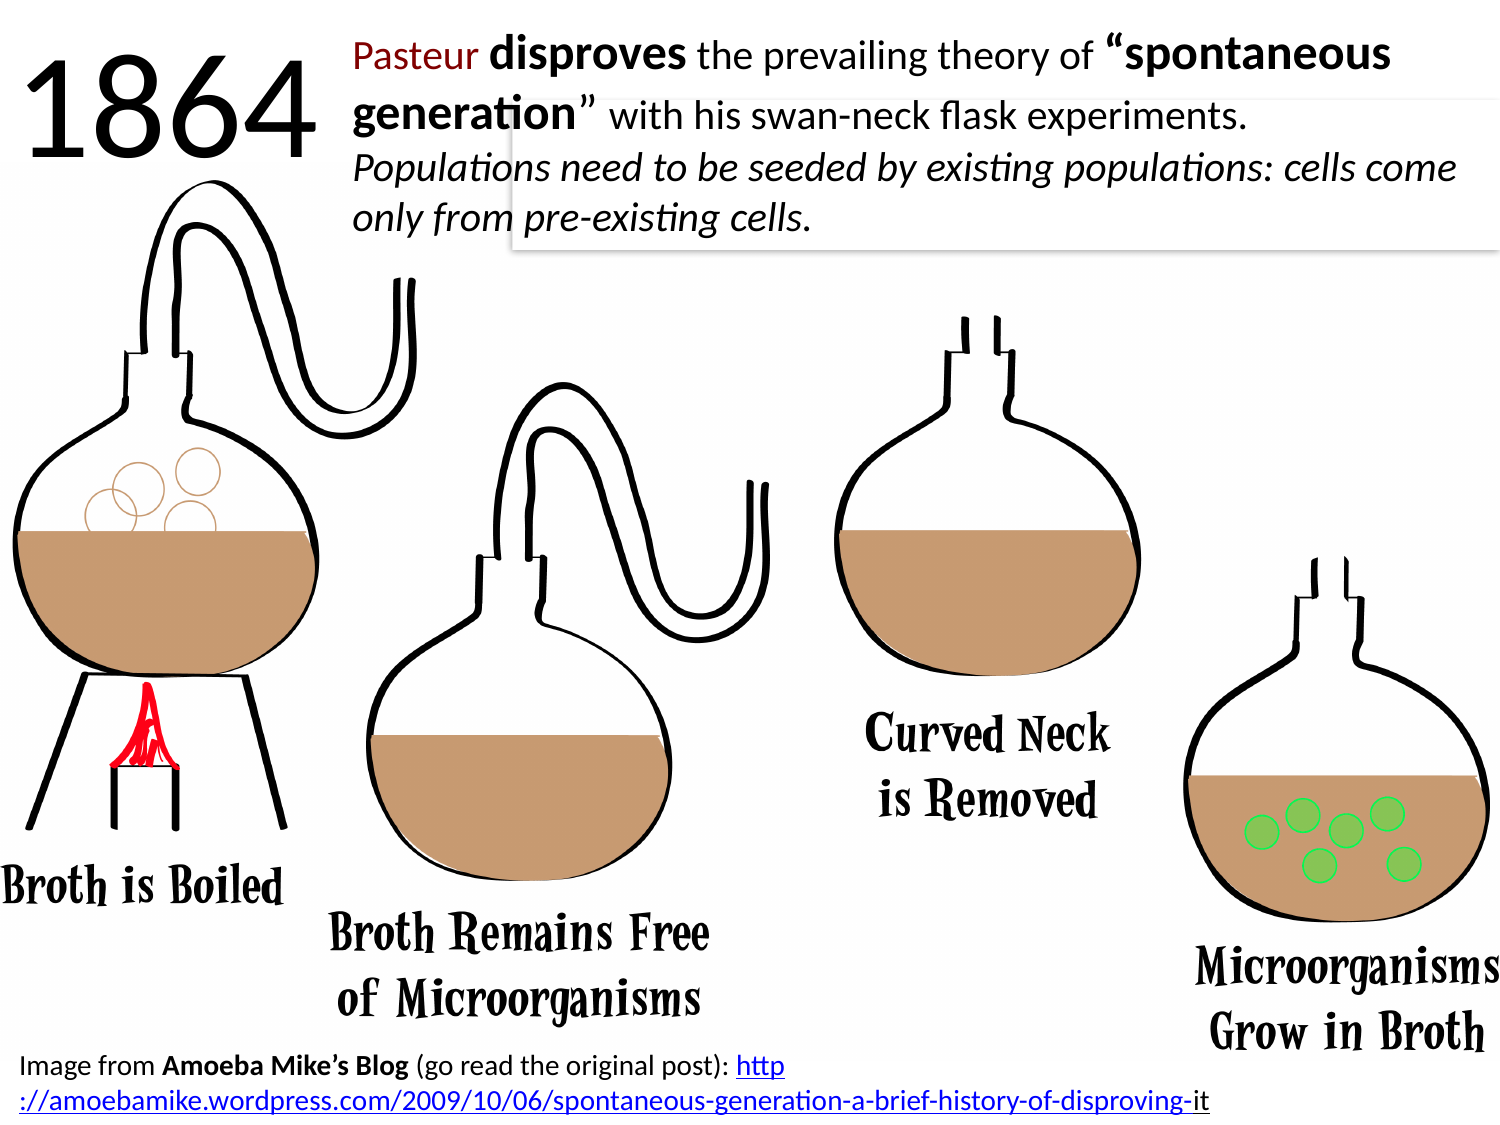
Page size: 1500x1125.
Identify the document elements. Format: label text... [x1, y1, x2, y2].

text_box 1864 [0, 0, 400, 161]
text_box Image from Amoeba Mike’s Blog (go read the original post): http://amoebamike.wordpress.com/2009/10/06/spontaneous-generation-a-brief-history-of-disproving-it [4, 1067, 1500, 1124]
picture [0, 162, 1500, 1061]
text_box Pasteur disproves the prevailing theory of “spontaneous generation” with his swan-neck flask experiments. Populations need to be seeded by existing populations: cells come only from pre-existing cells. [337, 12, 1500, 162]
